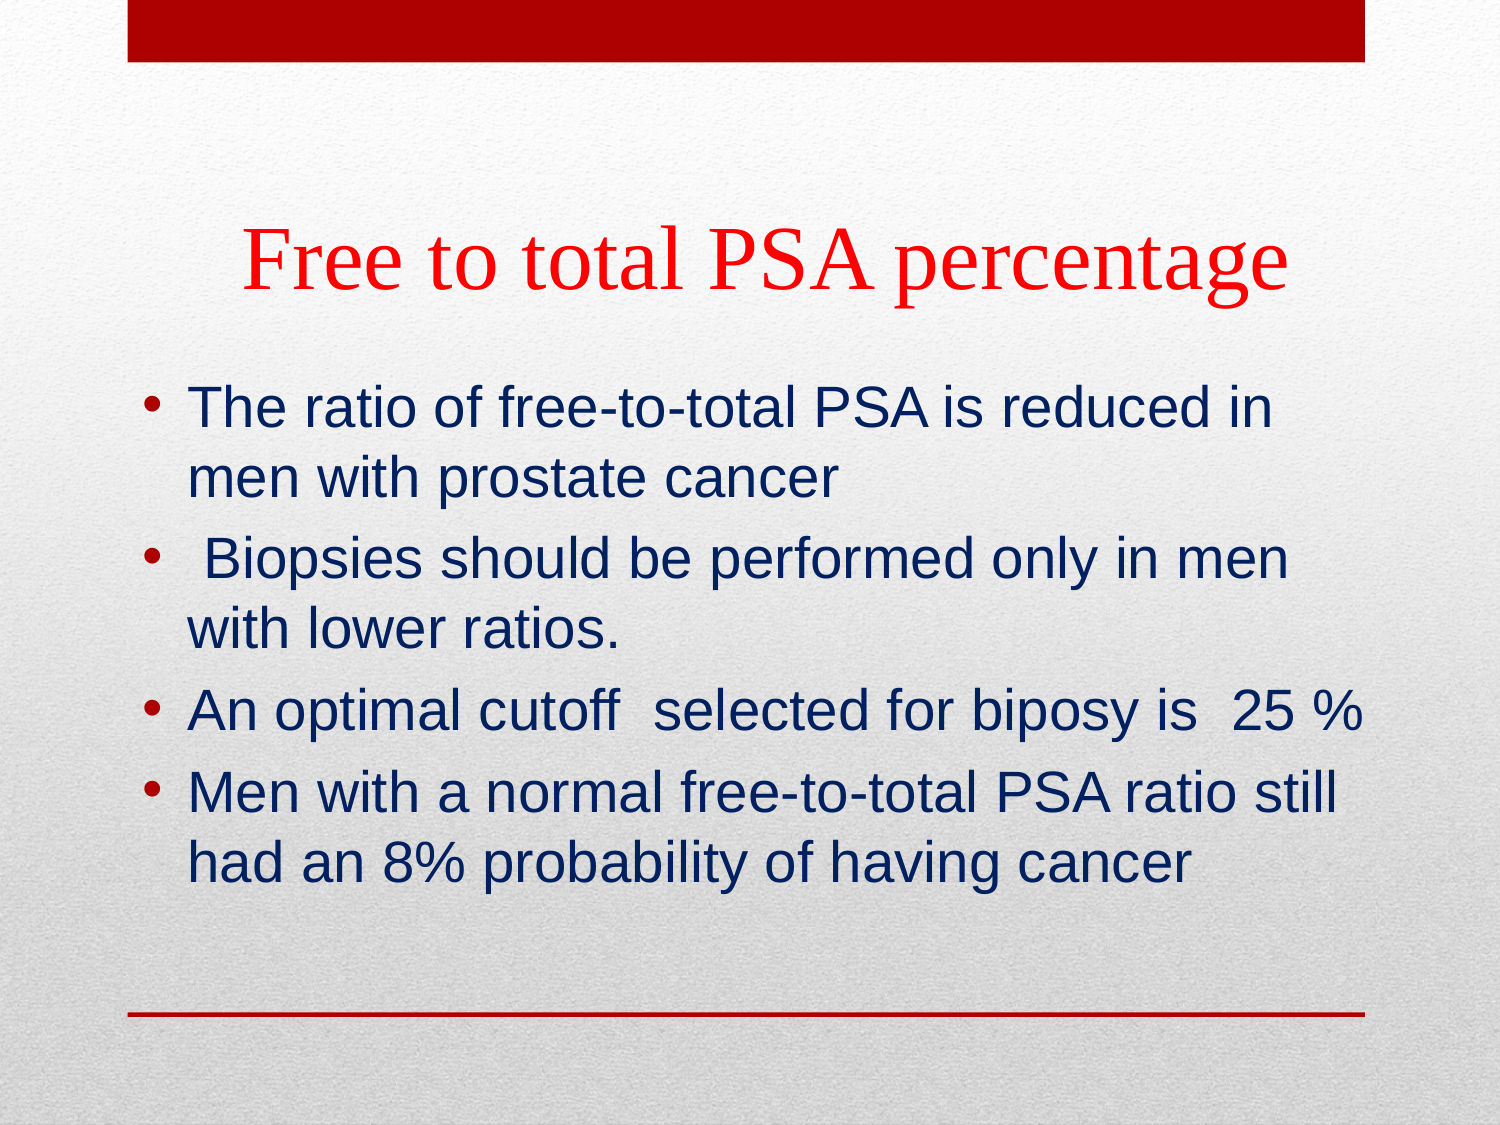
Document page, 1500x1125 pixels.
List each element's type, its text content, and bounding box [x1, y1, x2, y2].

list The ratio of free-to-total PSA is reduced in men with prostate cancer Biopsies should be performed only in men with lower ratios. An optimal cutoff selected for biposy is 25 % Men with a normal free-to-total PSA ratio still had an 8% probability of having cancer [75, 312, 1388, 950]
title Free to total PSA percentage [211, 162, 1324, 312]
